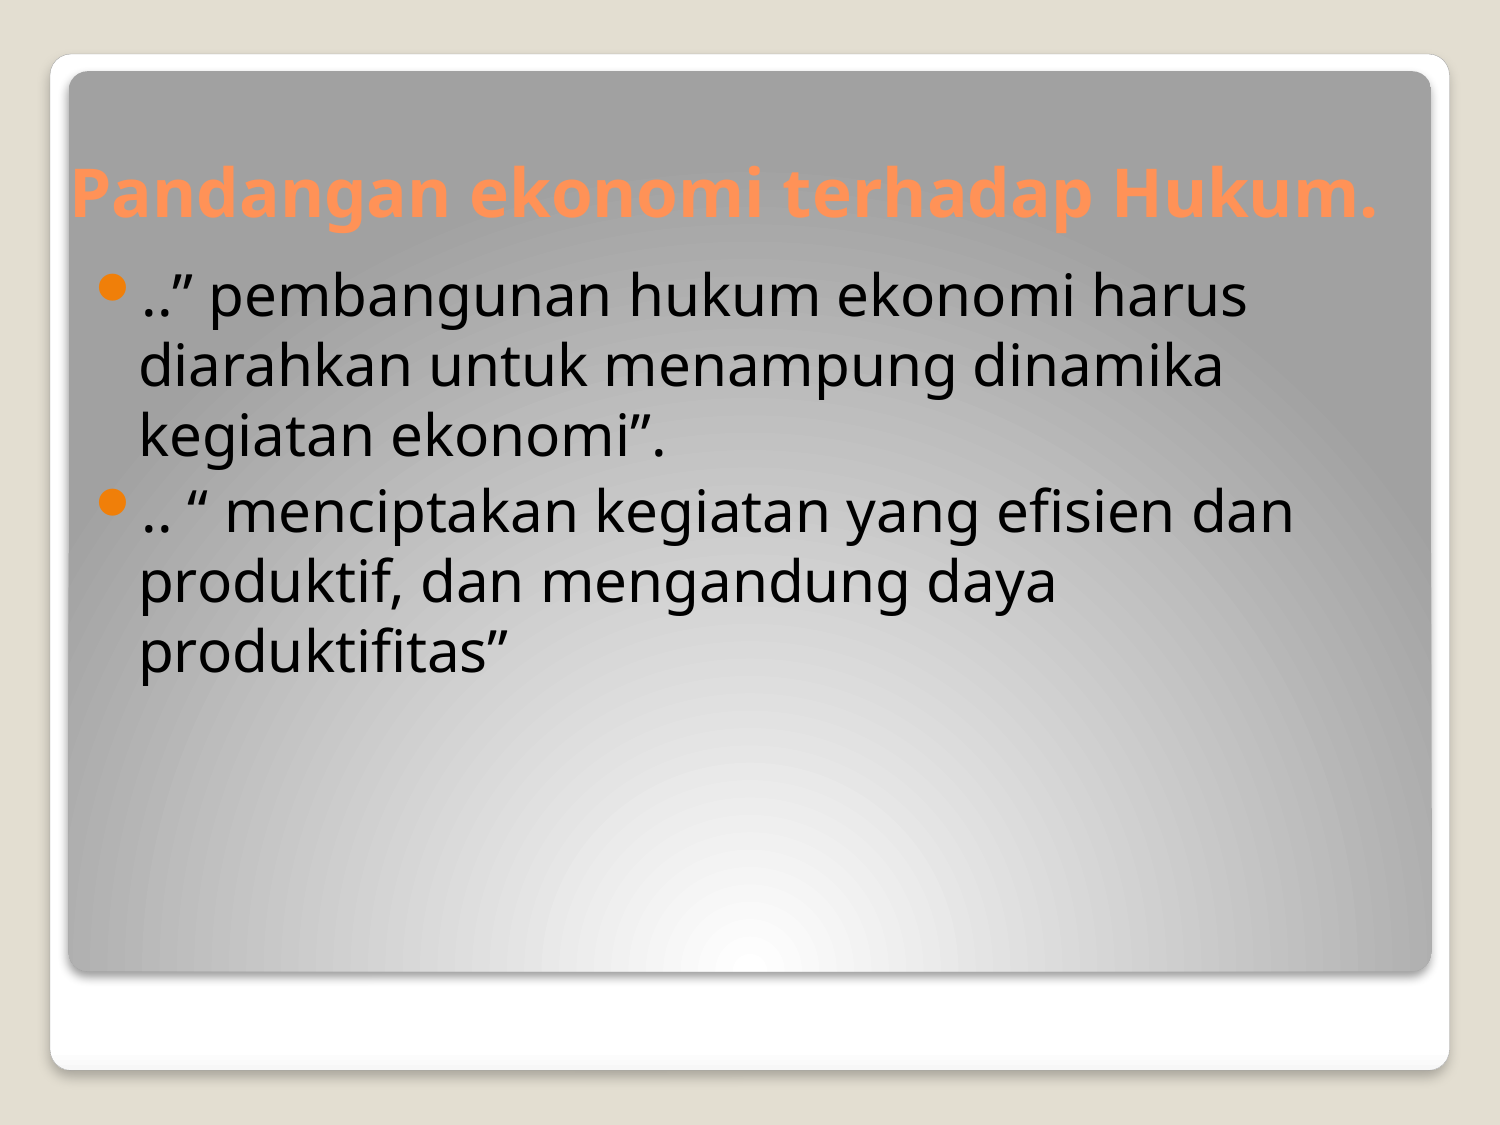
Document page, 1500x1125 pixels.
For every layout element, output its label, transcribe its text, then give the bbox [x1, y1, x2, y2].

title Pandangan ekonomi terhadap Hukum. [53, 66, 1396, 239]
list ..” pembangunan hukum ekonomi harus diarahkan untuk menampung dinamika kegiatan ekonomi”. .. “ menciptakan kegiatan yang efisien dan produktif, dan mengandung daya produktifitas” [64, 243, 1408, 931]
